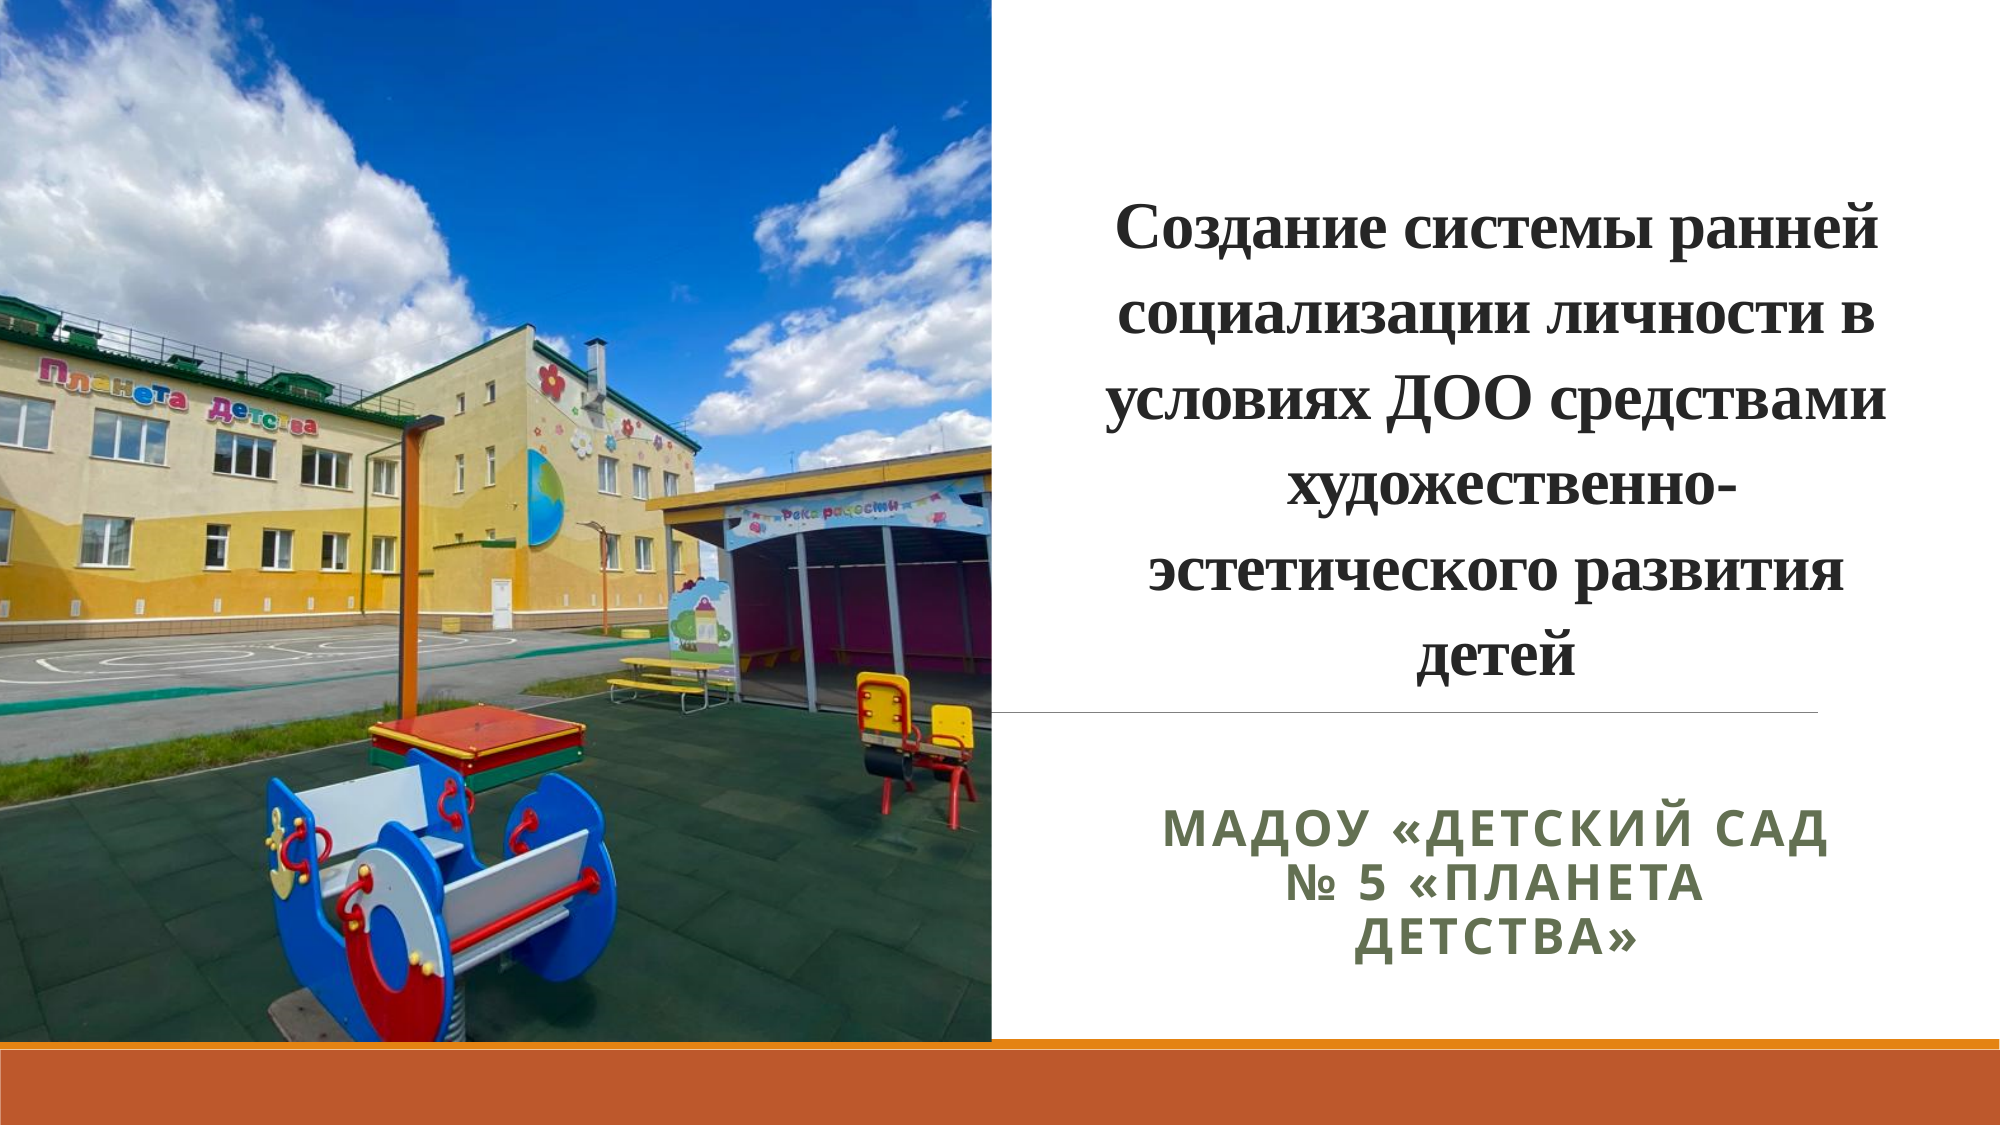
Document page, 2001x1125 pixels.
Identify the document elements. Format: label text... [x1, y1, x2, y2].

picture [0, 0, 993, 1042]
subtitle МАДОУ «Детский сад № 5 «Планета детства» [1130, 795, 1864, 984]
title Создание системы ранней социализации личности в условиях ДОО средствами художественно-эстетического развития детей [1087, 191, 1907, 777]
